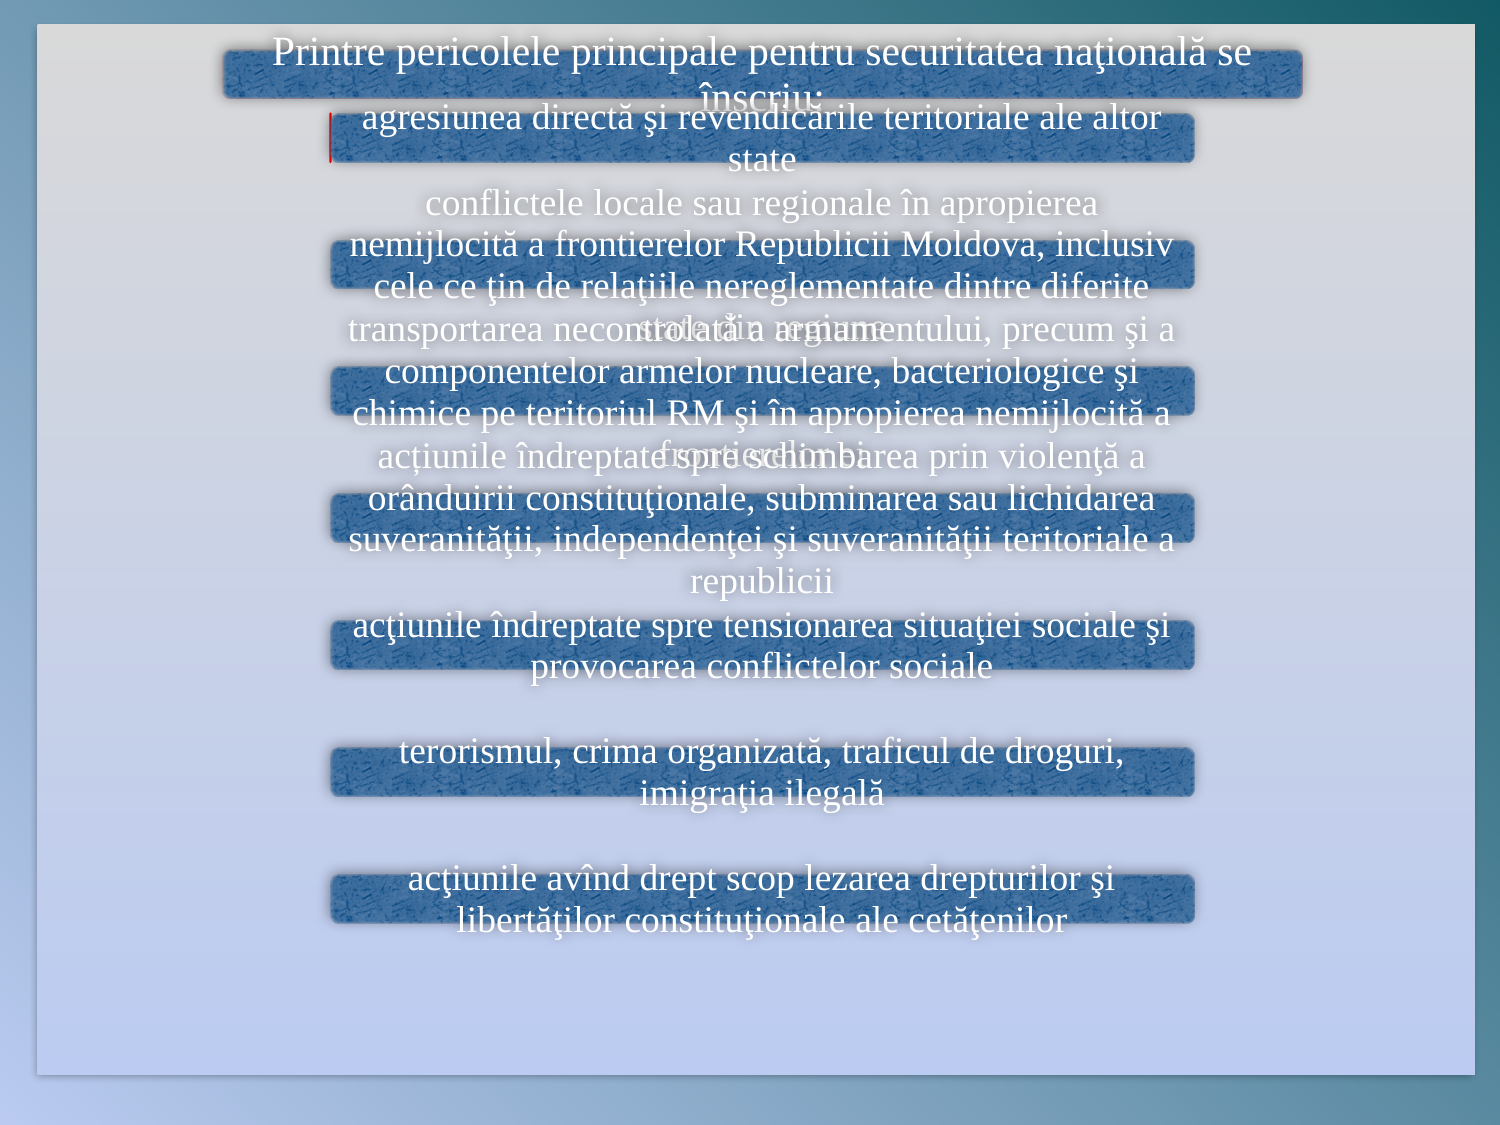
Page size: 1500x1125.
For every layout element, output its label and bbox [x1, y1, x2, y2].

subtitle [34, 22, 1478, 1078]
text_box [90, 52, 1437, 1050]
